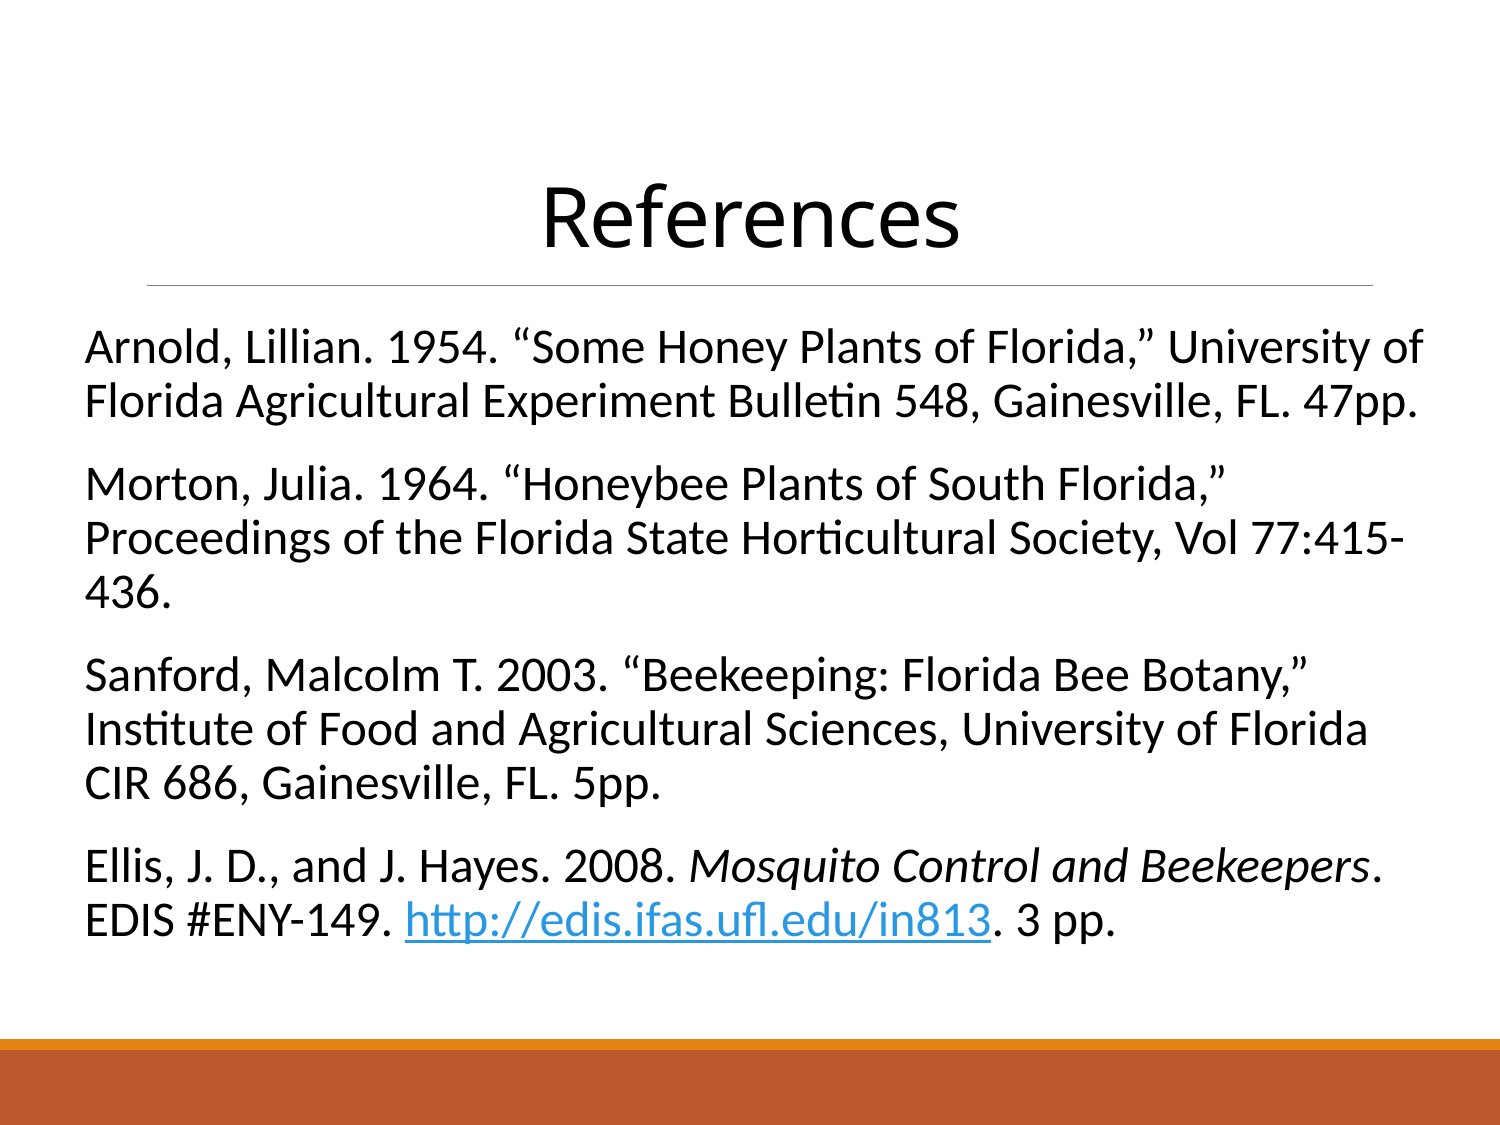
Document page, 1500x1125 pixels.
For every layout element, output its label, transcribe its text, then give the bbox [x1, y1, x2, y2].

list Arnold, Lillian. 1954. “Some Honey Plants of Florida,” University of Florida Agricultural Experiment Bulletin 548, Gainesville, FL. 47pp. Morton, Julia. 1964. “Honeybee Plants of South Florida,” Proceedings of the Florida State Horticultural Society, Vol 77:415-436. Sanford, Malcolm T. 2003. “Beekeeping: Florida Bee Botany,” Institute of Food and Agricultural Sciences, University of Florida CIR 686, Gainesville, FL. 5pp. Ellis, J. D., and J. Hayes. 2008. Mosquito Control and Beekeepers. EDIS #ENY-149. http://edis.ifas.ufl.edu/in813. 3 pp. [69, 312, 1433, 1075]
title References [166, 149, 1336, 272]
